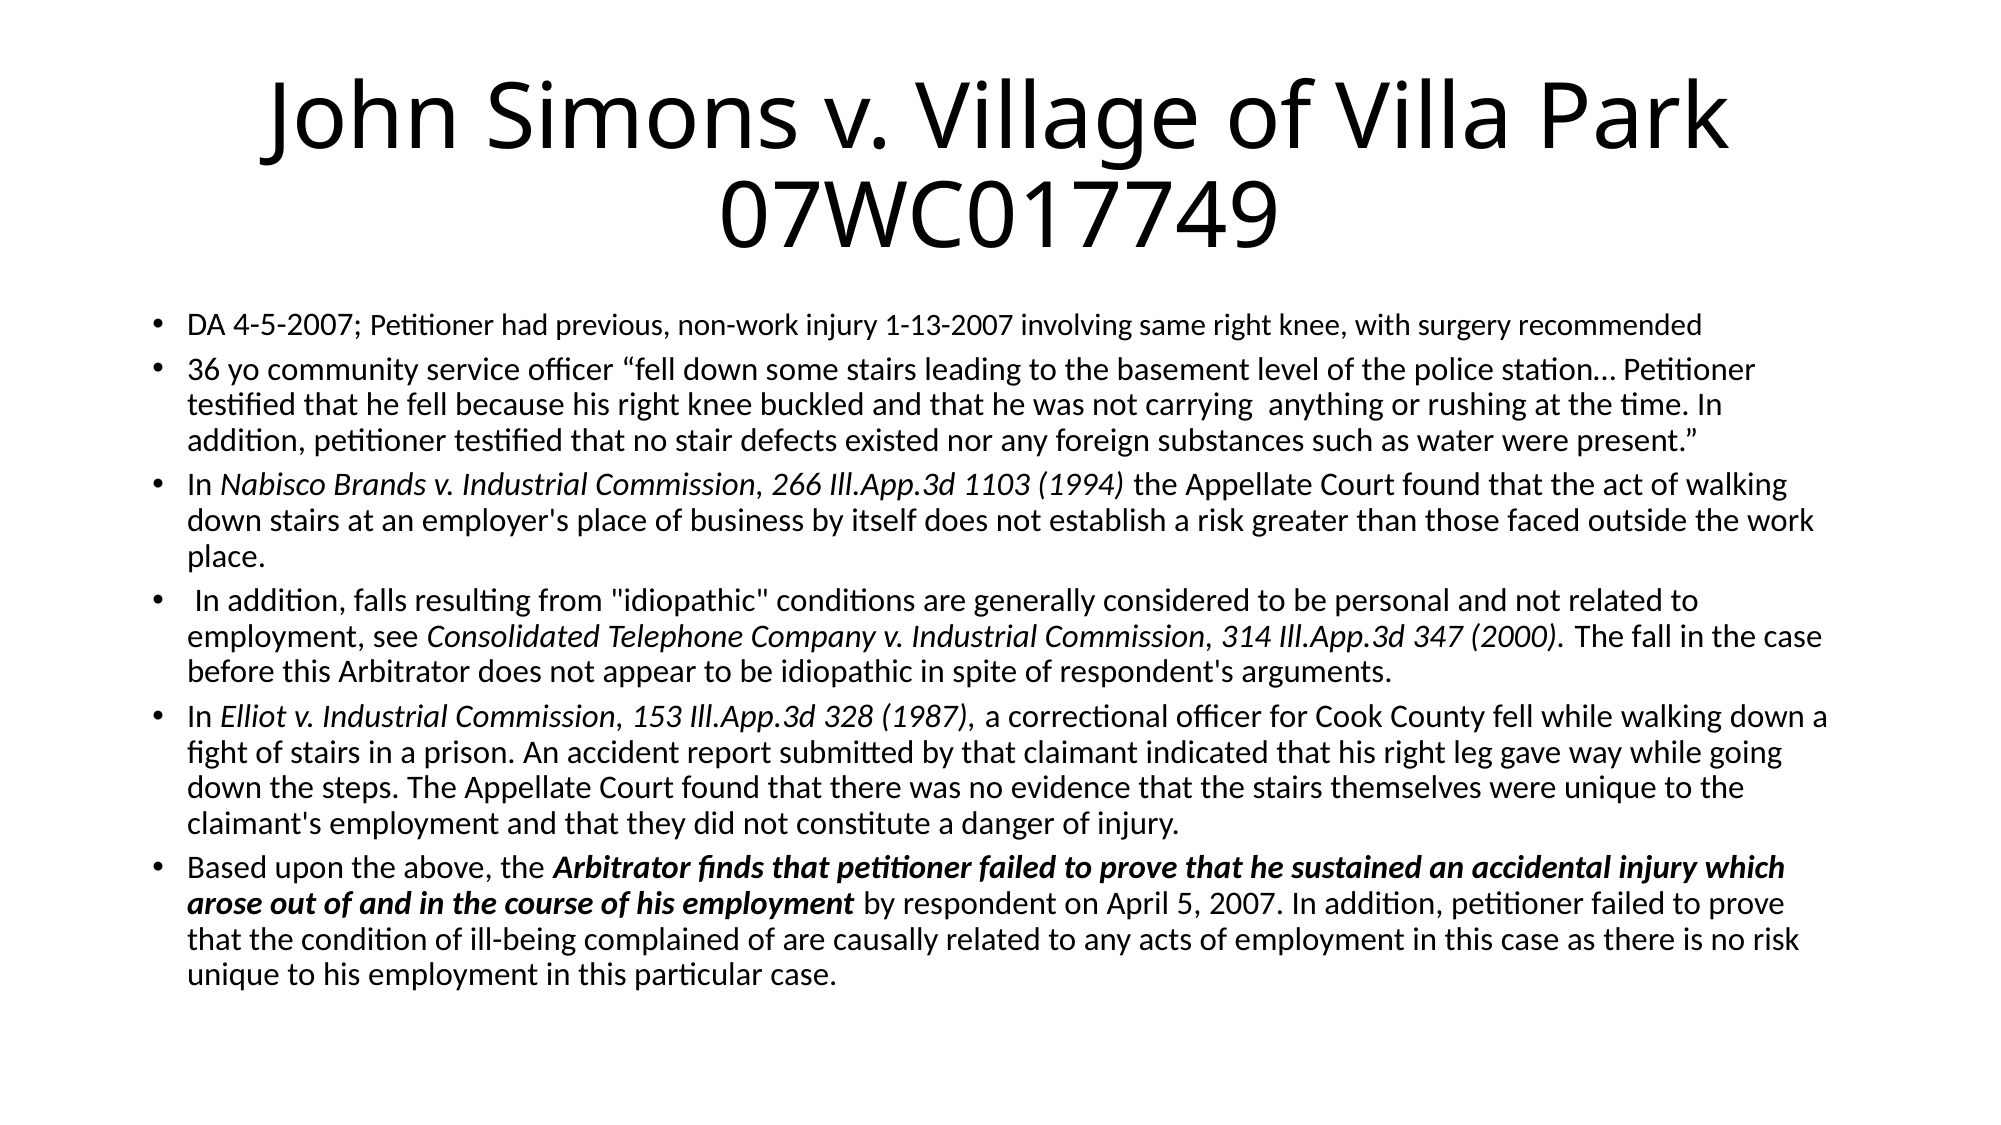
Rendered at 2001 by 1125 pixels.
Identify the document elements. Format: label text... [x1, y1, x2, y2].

list DA 4-5-2007; Petitioner had previous, non-work injury 1-13-2007 involving same right knee, with surgery recommended 36 yo community service officer “fell down some stairs leading to the basement level of the police station… Petitioner testified that he fell because his right knee buckled and that he was not carrying anything or rushing at the time. In addition, petitioner testified that no stair defects existed nor any foreign substances such as water were present.” In Nabisco Brands v. Industrial Commission, 266 Ill.App.3d 1103 (1994) the Appellate Court found that the act of walking down stairs at an employer's place of business by itself does not establish a risk greater than those faced outside the work place. In addition, falls resulting from "idiopathic" conditions are generally considered to be personal and not related to employment, see Consolidated Telephone Company v. Industrial Commission, 314 Ill.App.3d 347 (2000). The fall in the case before this Arbitrator does not appear to be idiopathic in spite of respondent's arguments. In Elliot v. Industrial Commission, 153 Ill.App.3d 328 (1987), a correctional officer for Cook County fell while walking down a fight of stairs in a prison. An accident report submitted by that claimant indicated that his right leg gave way while going down the steps. The Appellate Court found that there was no evidence that the stairs themselves were unique to the claimant's employment and that they did not constitute a danger of injury. Based upon the above, the Arbitrator finds that petitioner failed to prove that he sustained an accidental injury which arose out of and in the course of his employment by respondent on April 5, 2007. In addition, petitioner failed to prove that the condition of ill-being complained of are causally related to any acts of employment in this case as there is no risk unique to his employment in this particular case. [137, 299, 1863, 1014]
title John Simons v. Village of Villa Park 07WC017749 [137, 59, 1863, 278]
